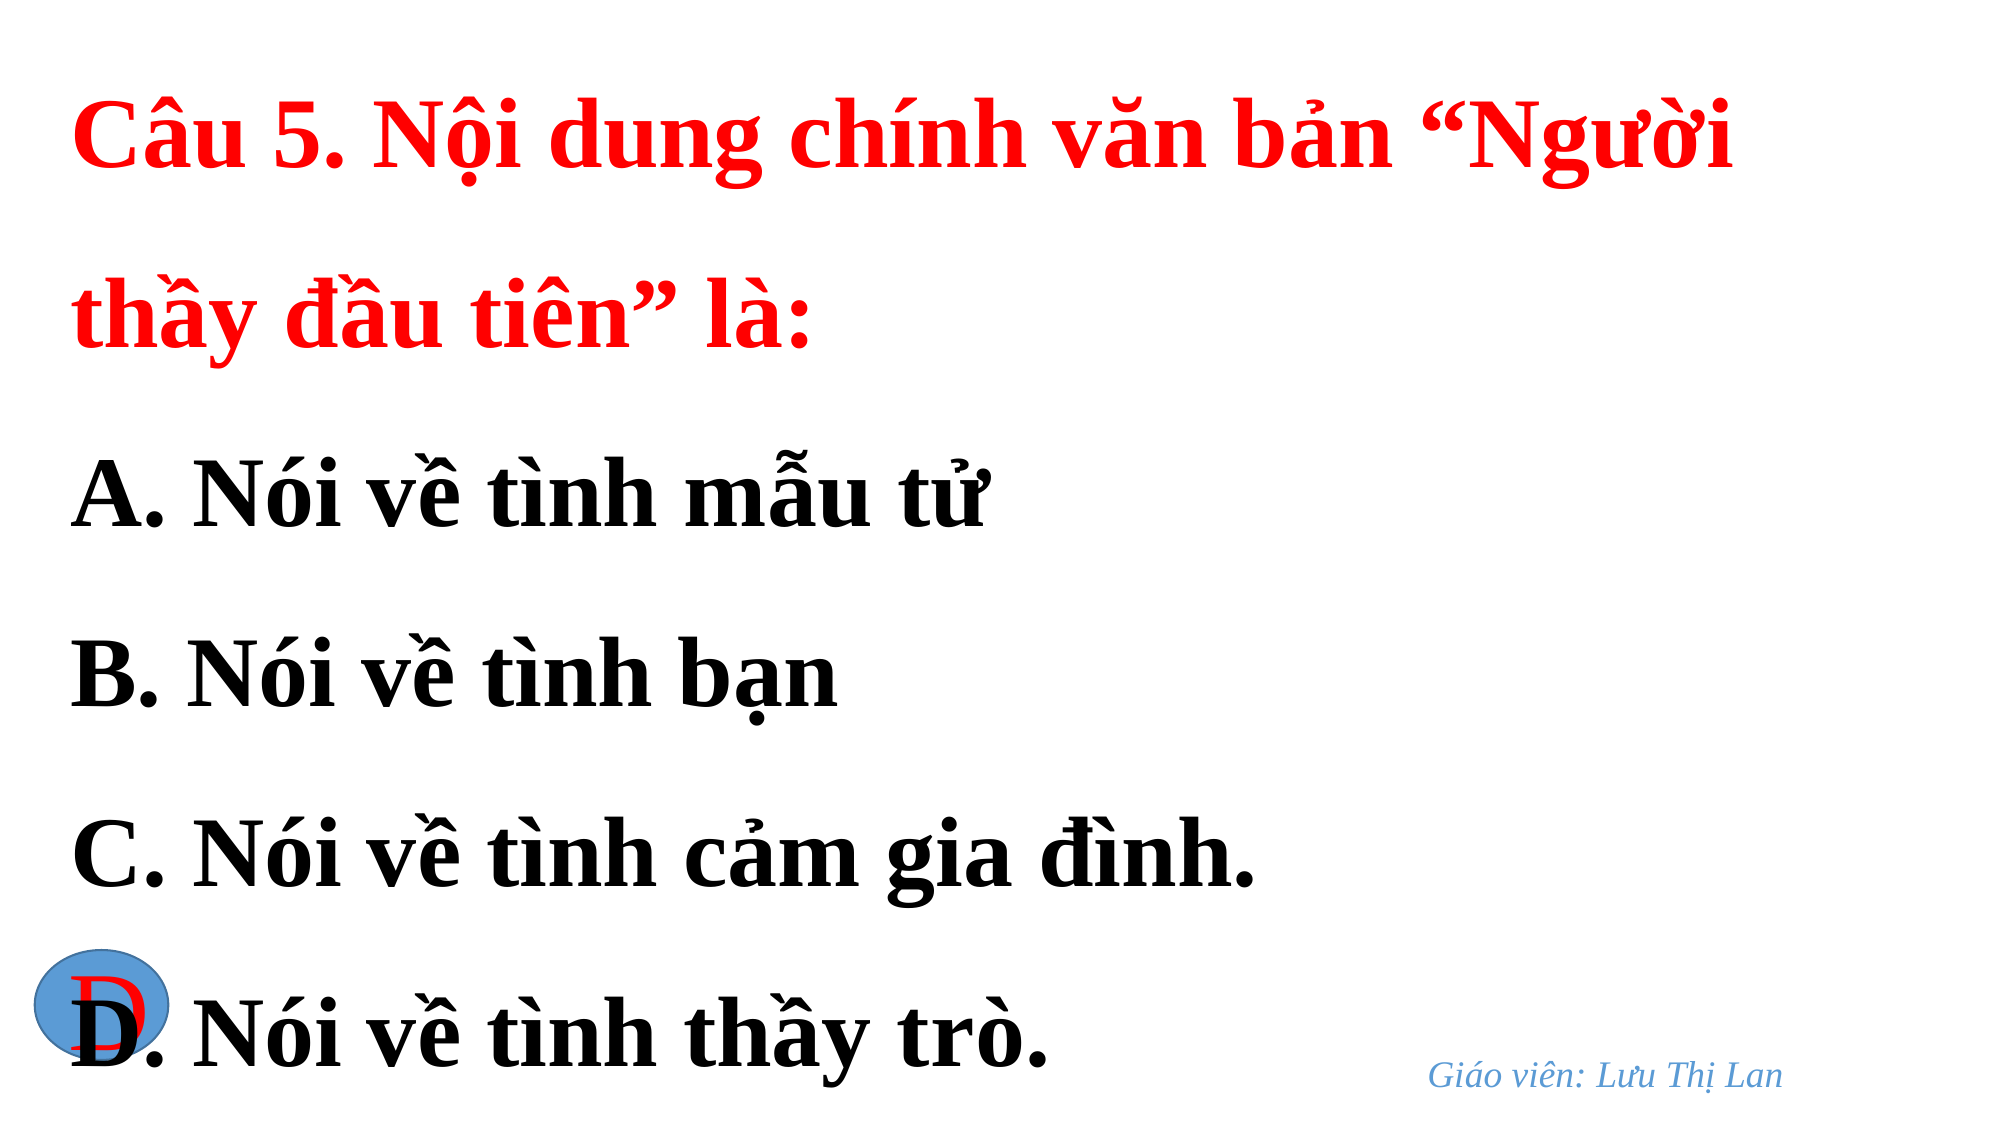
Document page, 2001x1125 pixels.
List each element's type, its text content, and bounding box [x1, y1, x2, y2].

text_box Câu 5. Nội dung chính văn bản “Người thầy đầu tiên” là: A. Nói về tình mẫu tử B. Nói về tình bạn C. Nói về tình cảm gia đình. D. Nói về tình thầy trò. [55, 0, 1945, 1094]
text_box D [33, 964, 55, 1046]
